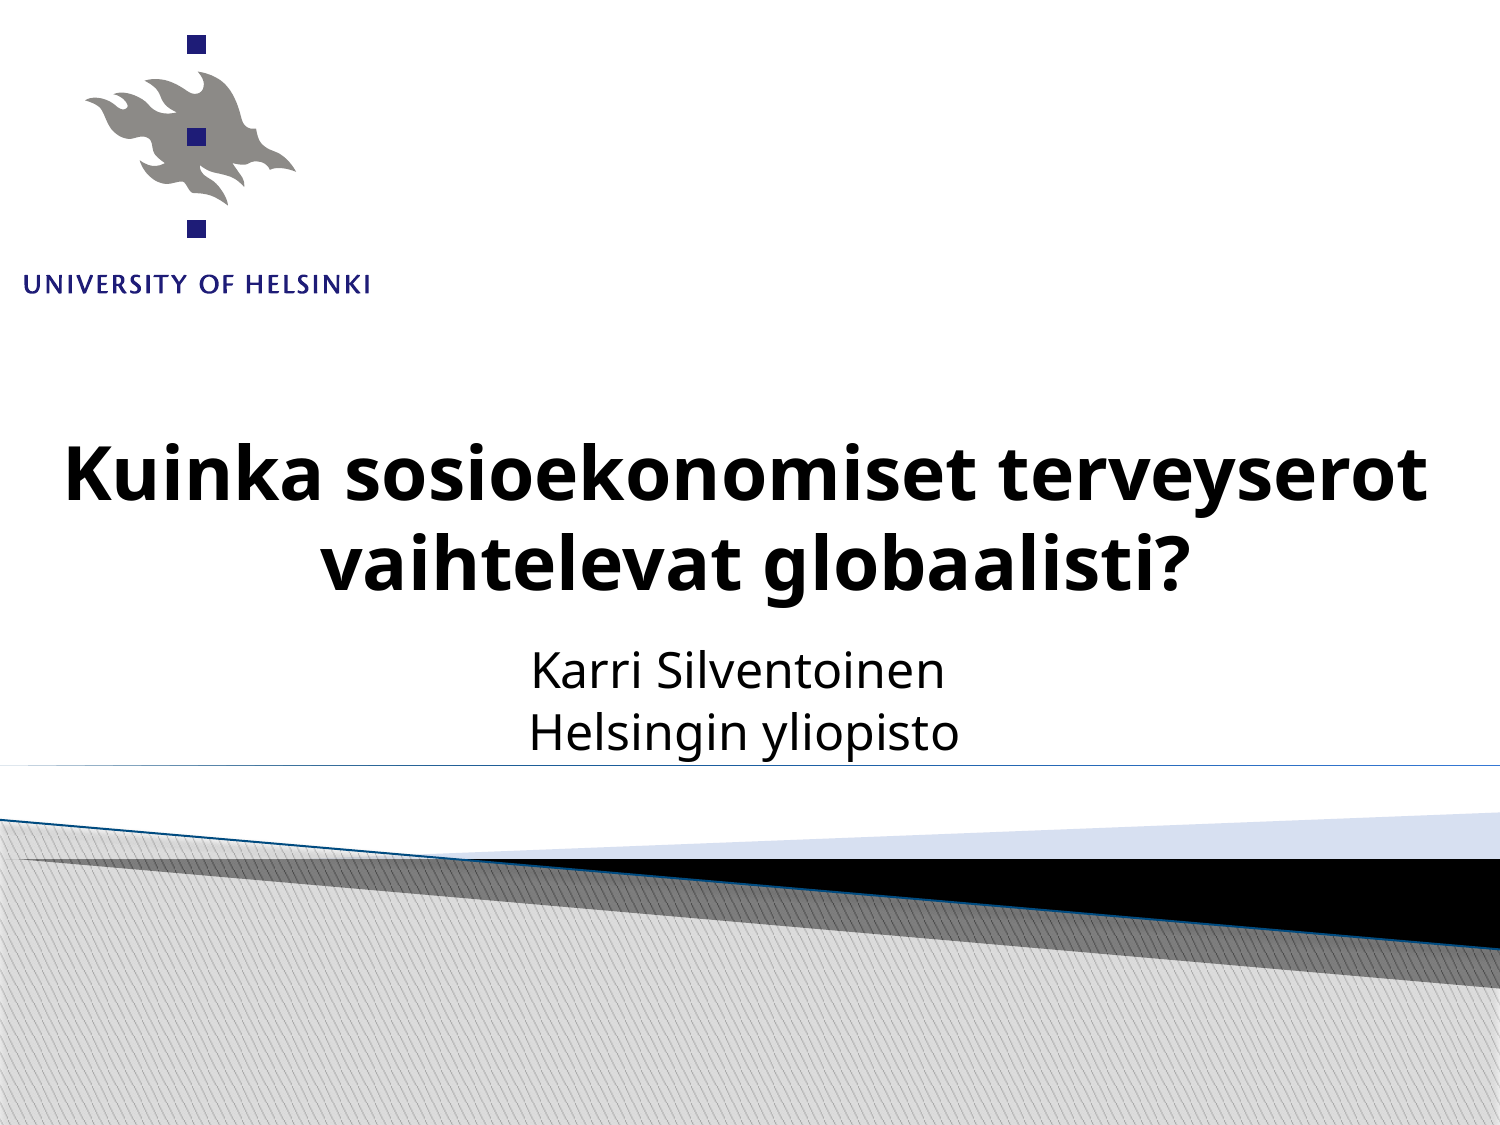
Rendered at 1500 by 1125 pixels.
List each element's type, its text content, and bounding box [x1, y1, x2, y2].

picture [5, 859, 1500, 989]
picture [5, 16, 388, 313]
title Kuinka sosioekonomiset terveyserot vaihtelevat globaalisti? [37, 425, 1475, 613]
subtitle Karri Silventoinen Helsingin yliopisto [112, 637, 1388, 711]
